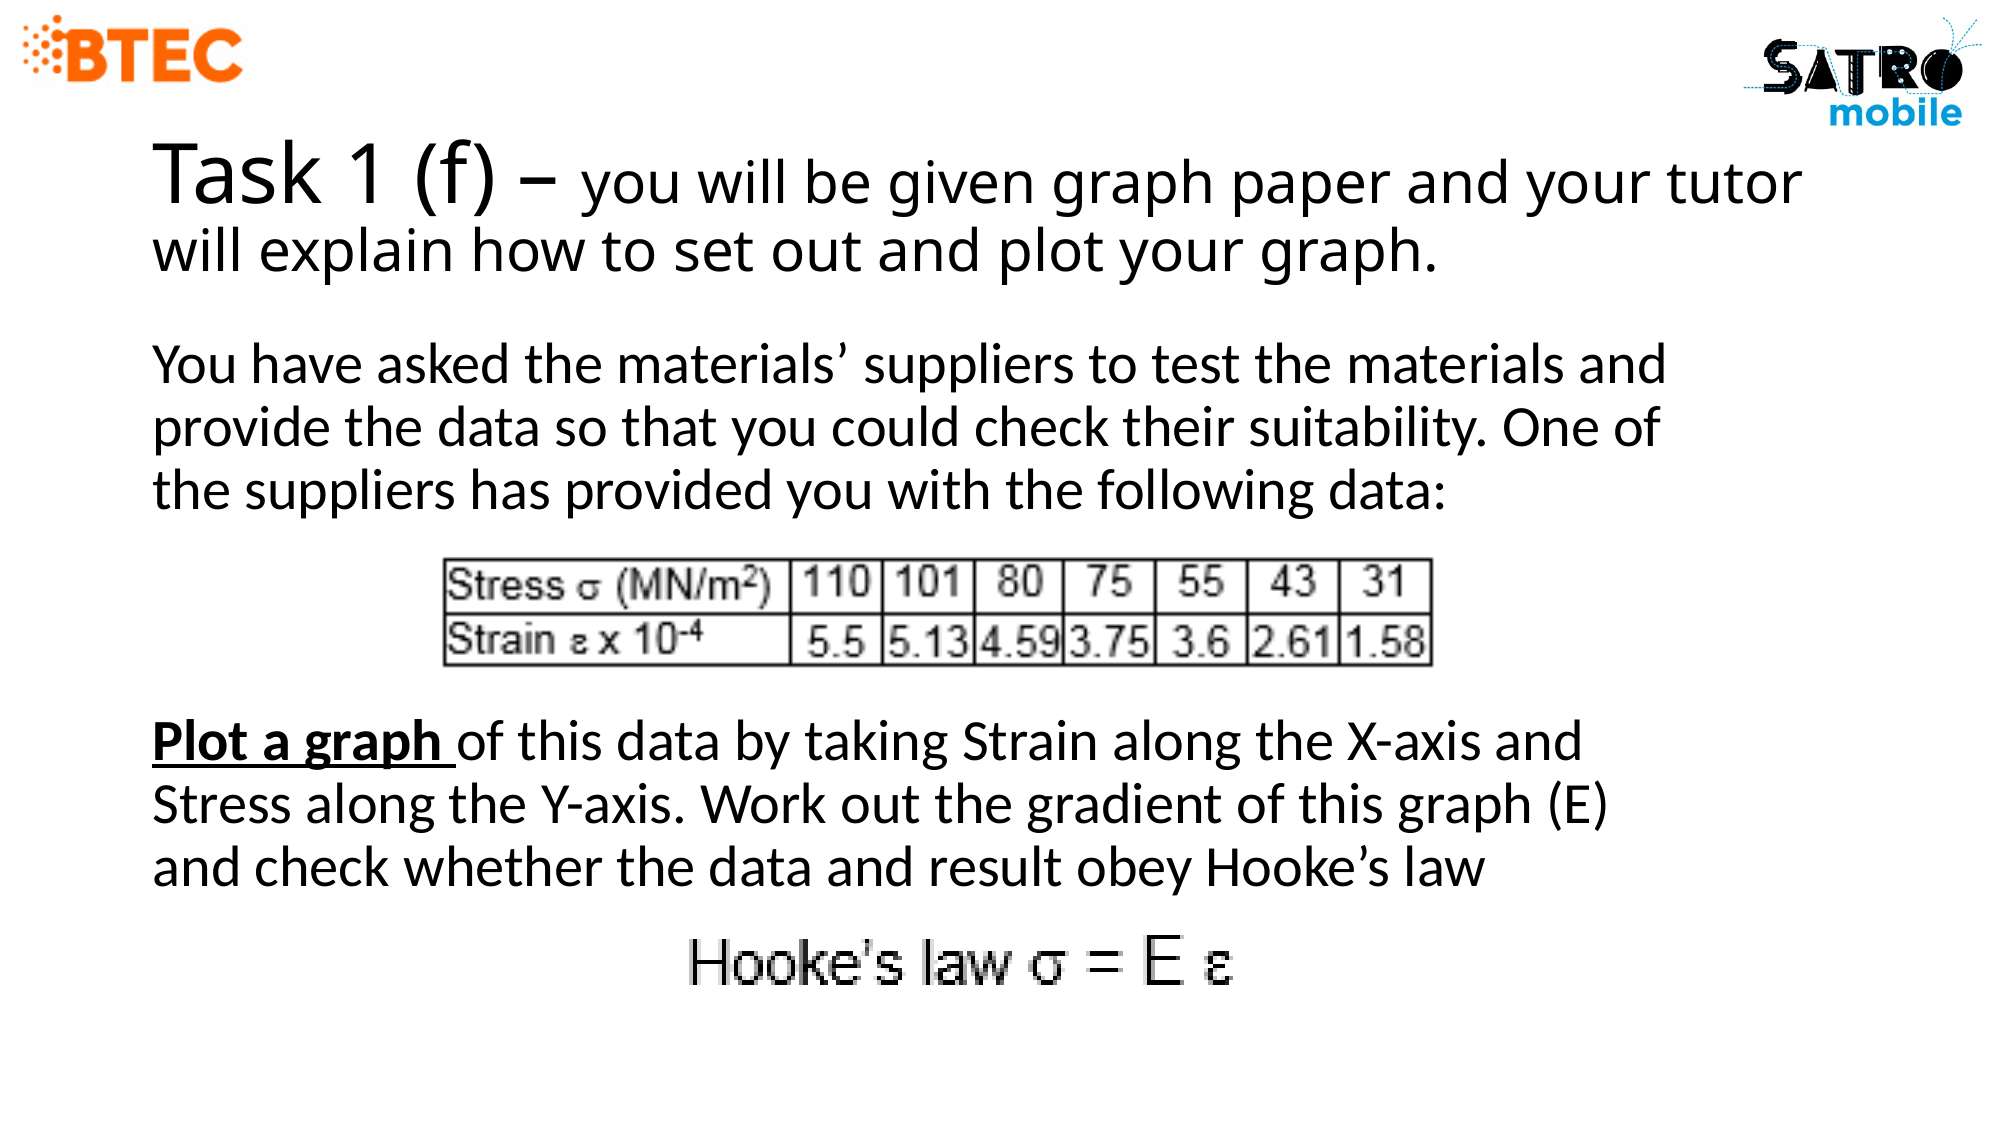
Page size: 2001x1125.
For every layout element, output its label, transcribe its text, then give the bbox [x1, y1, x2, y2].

picture [403, 524, 1472, 706]
picture [1899, 110, 1908, 121]
picture [1873, 110, 1883, 121]
title Task 1 (f) – you will be given graph paper and your tutor will explain how to set out and plot your graph. [137, 98, 1863, 317]
picture [1743, 17, 1982, 126]
list You have asked the materials’ suppliers to test the materials and provide the data so that you could check their suitability. One of the suppliers has provided you with the following data: Plot a graph of this data by taking Strain along the X-axis and Stress along the Y-axis. Work out the gradient of this graph (E) and check whether the data and result obey Hooke’s law [137, 325, 1694, 1042]
picture [673, 923, 1254, 1014]
picture [18, 9, 285, 102]
